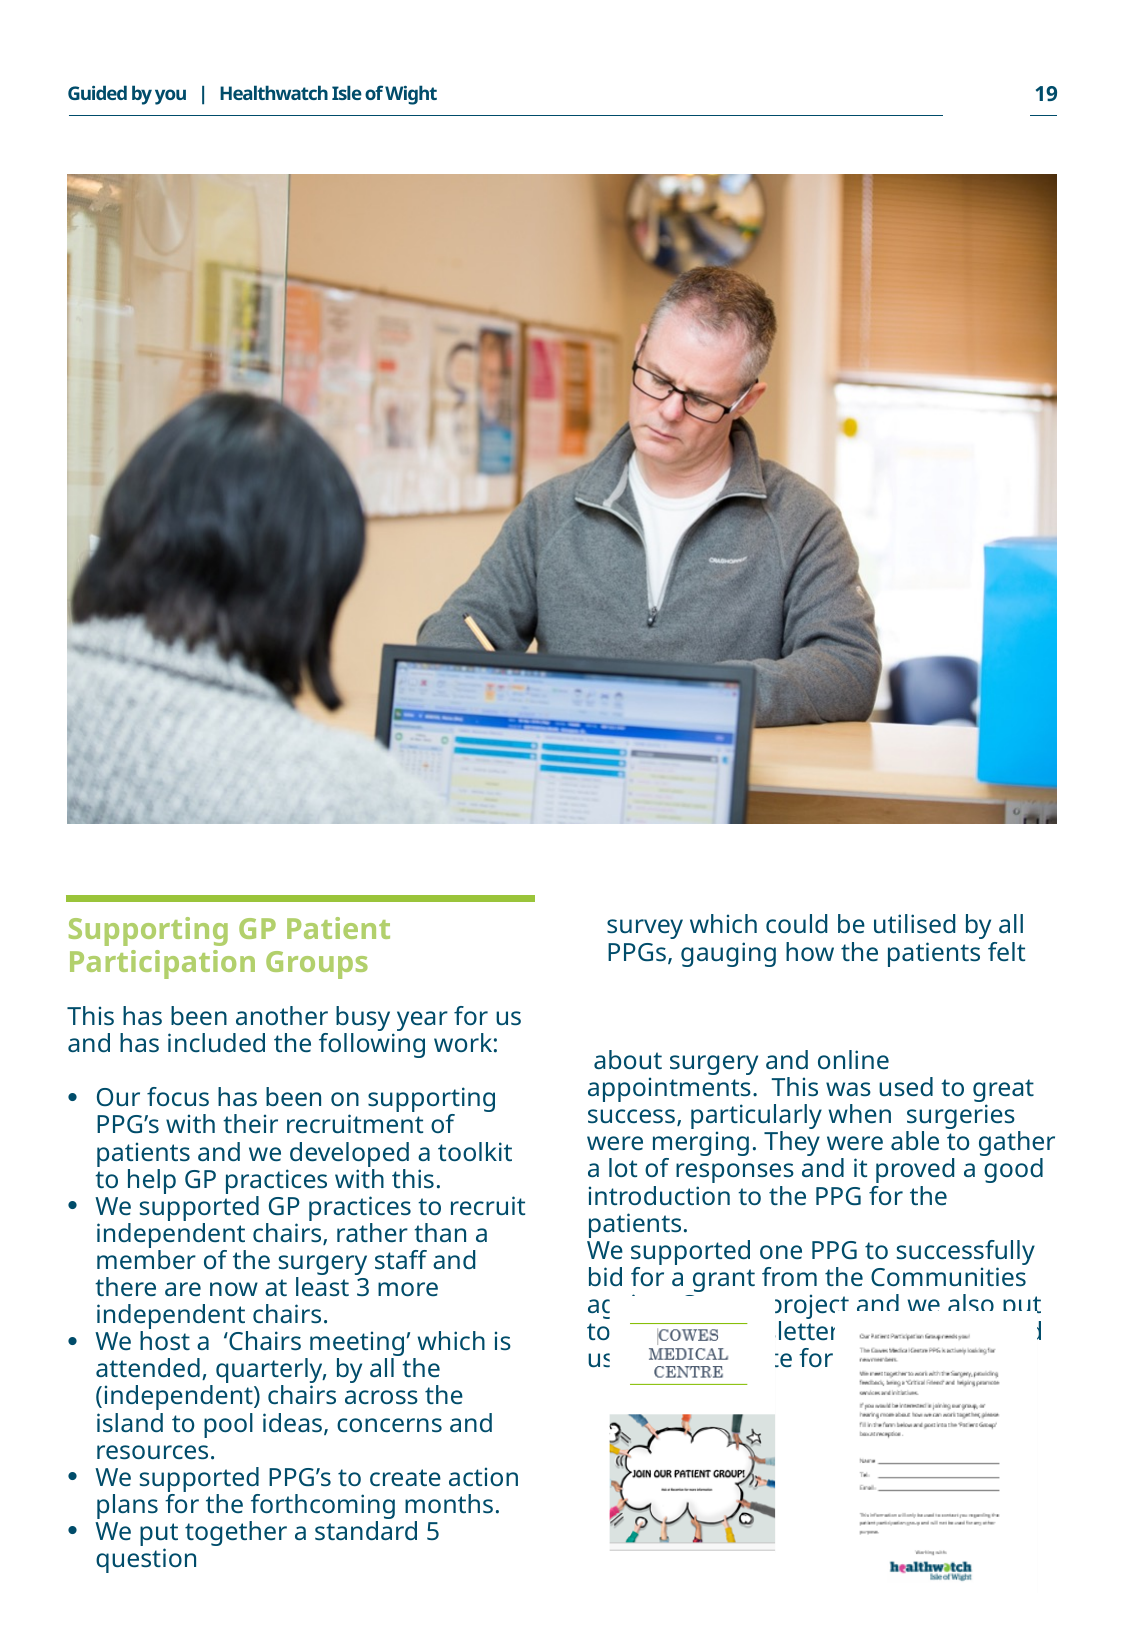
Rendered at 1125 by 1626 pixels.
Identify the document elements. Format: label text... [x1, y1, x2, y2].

slide_number 19 [1016, 80, 1058, 111]
picture [609, 1296, 776, 1553]
list Supporting GP Patient Participation Groups This has been another busy year for us and has included the following work: Our focus has been on supporting PPG’s with their recruitment of patients and we developed a toolkit to help GP practices with this. We supported GP practices to recruit independent chairs, rather than a member of the surgery staff and there are now at least 3 more independent chairs. We host a ‘Chairs meeting’ which is attended, quarterly, by all the (independent) chairs across the island to pool ideas, concerns and resources. We supported PPG’s to create action plans for the forthcoming months. We put together a standard 5 question survey which could be utilised by all PPGs, gauging how the patients felt about surgery and online appointments. This was used to great success, particularly when surgeries were merging. They were able to gather a lot of responses and it proved a good introduction to the PPG for the patients. We supported one PPG to successfully bid for a grant from the Communities against Cancer project and we also put together a newsletter which they could use as a template for future editions. [67, 911, 1060, 1593]
footer Guided by you | Healthwatch Isle of Wight [67, 81, 950, 111]
list [114, 1440, 523, 1541]
picture [66, 174, 1057, 824]
picture [834, 1311, 1038, 1593]
